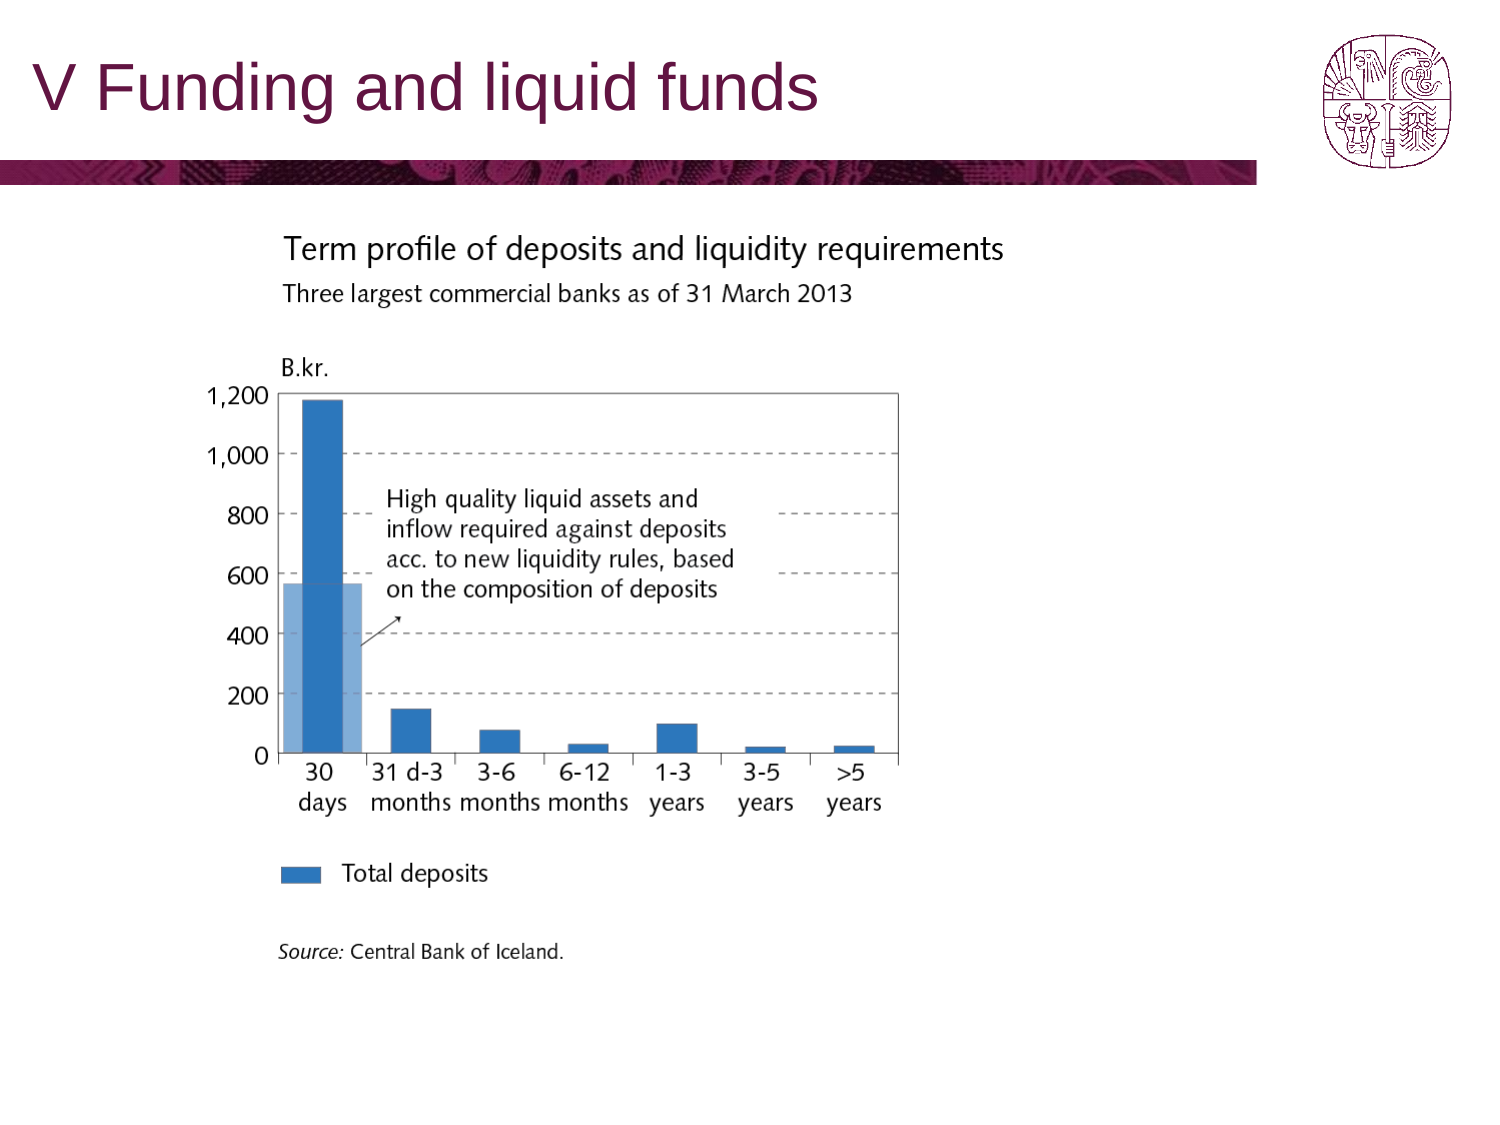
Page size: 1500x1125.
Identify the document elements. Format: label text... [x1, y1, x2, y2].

picture [1316, 31, 1456, 173]
picture [0, 160, 1258, 1099]
title V Funding and liquid funds [17, 19, 1247, 149]
